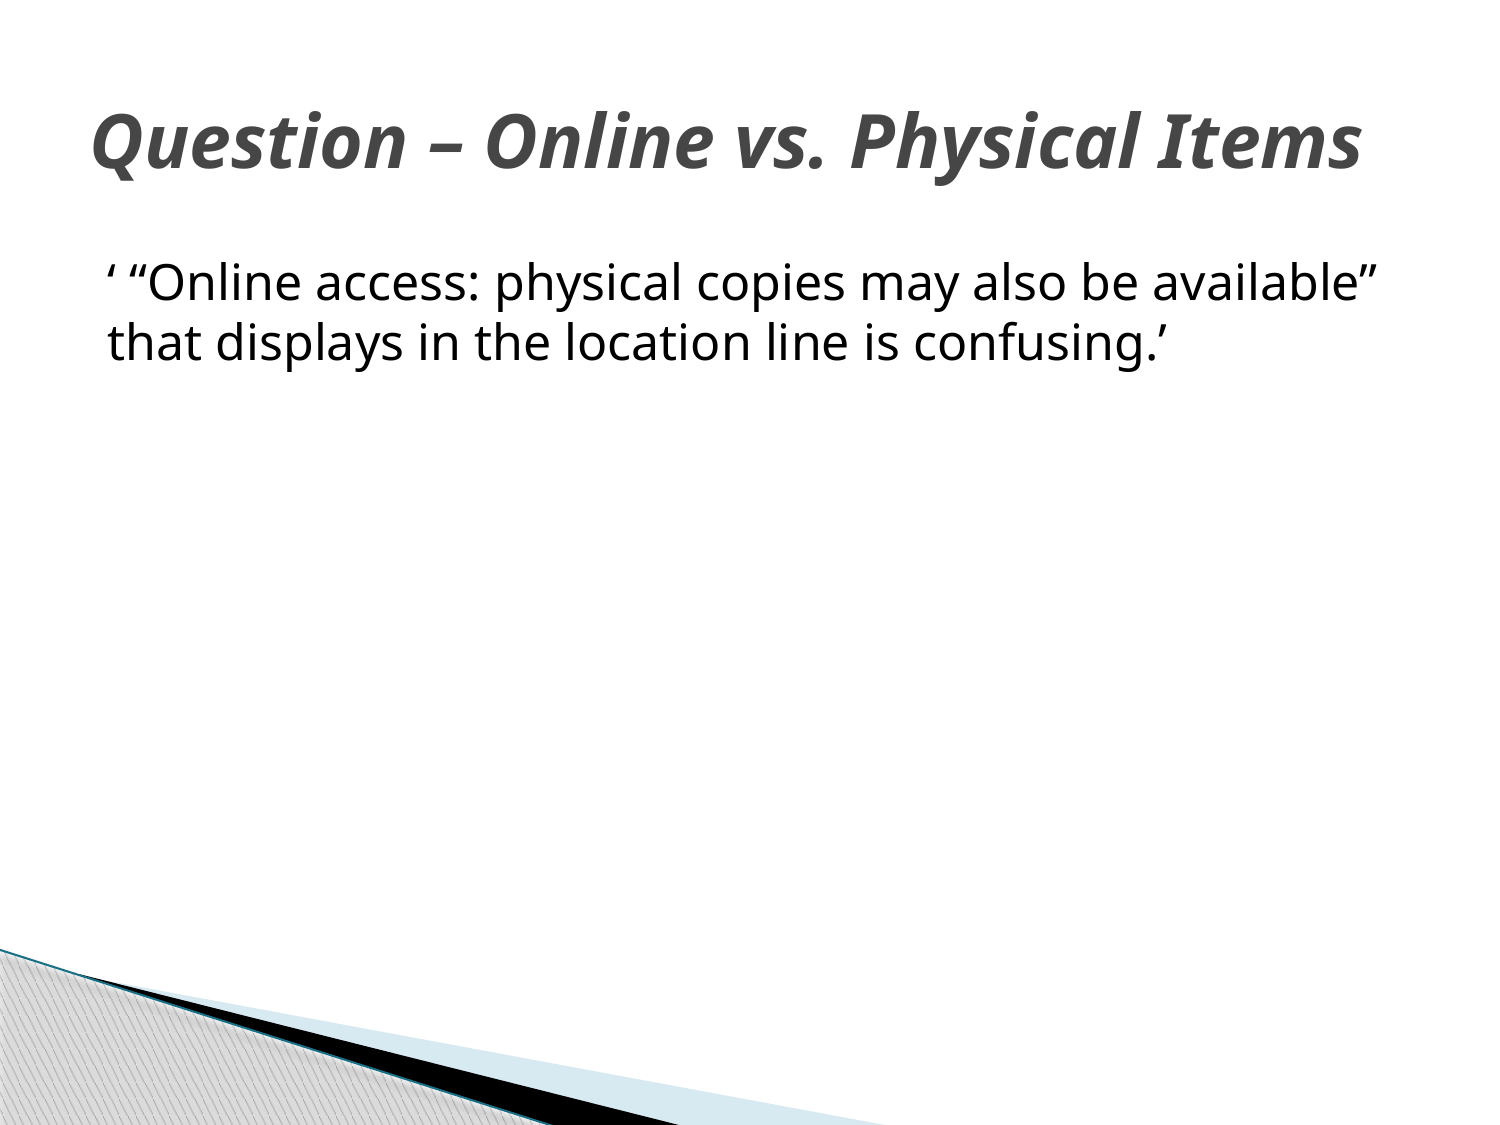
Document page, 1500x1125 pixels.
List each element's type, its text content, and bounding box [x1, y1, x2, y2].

list ‘ “Online access: physical copies may also be available” that displays in the location line is confusing.’ [75, 243, 1425, 986]
title Question – Online vs. Physical Items [75, 45, 1425, 233]
